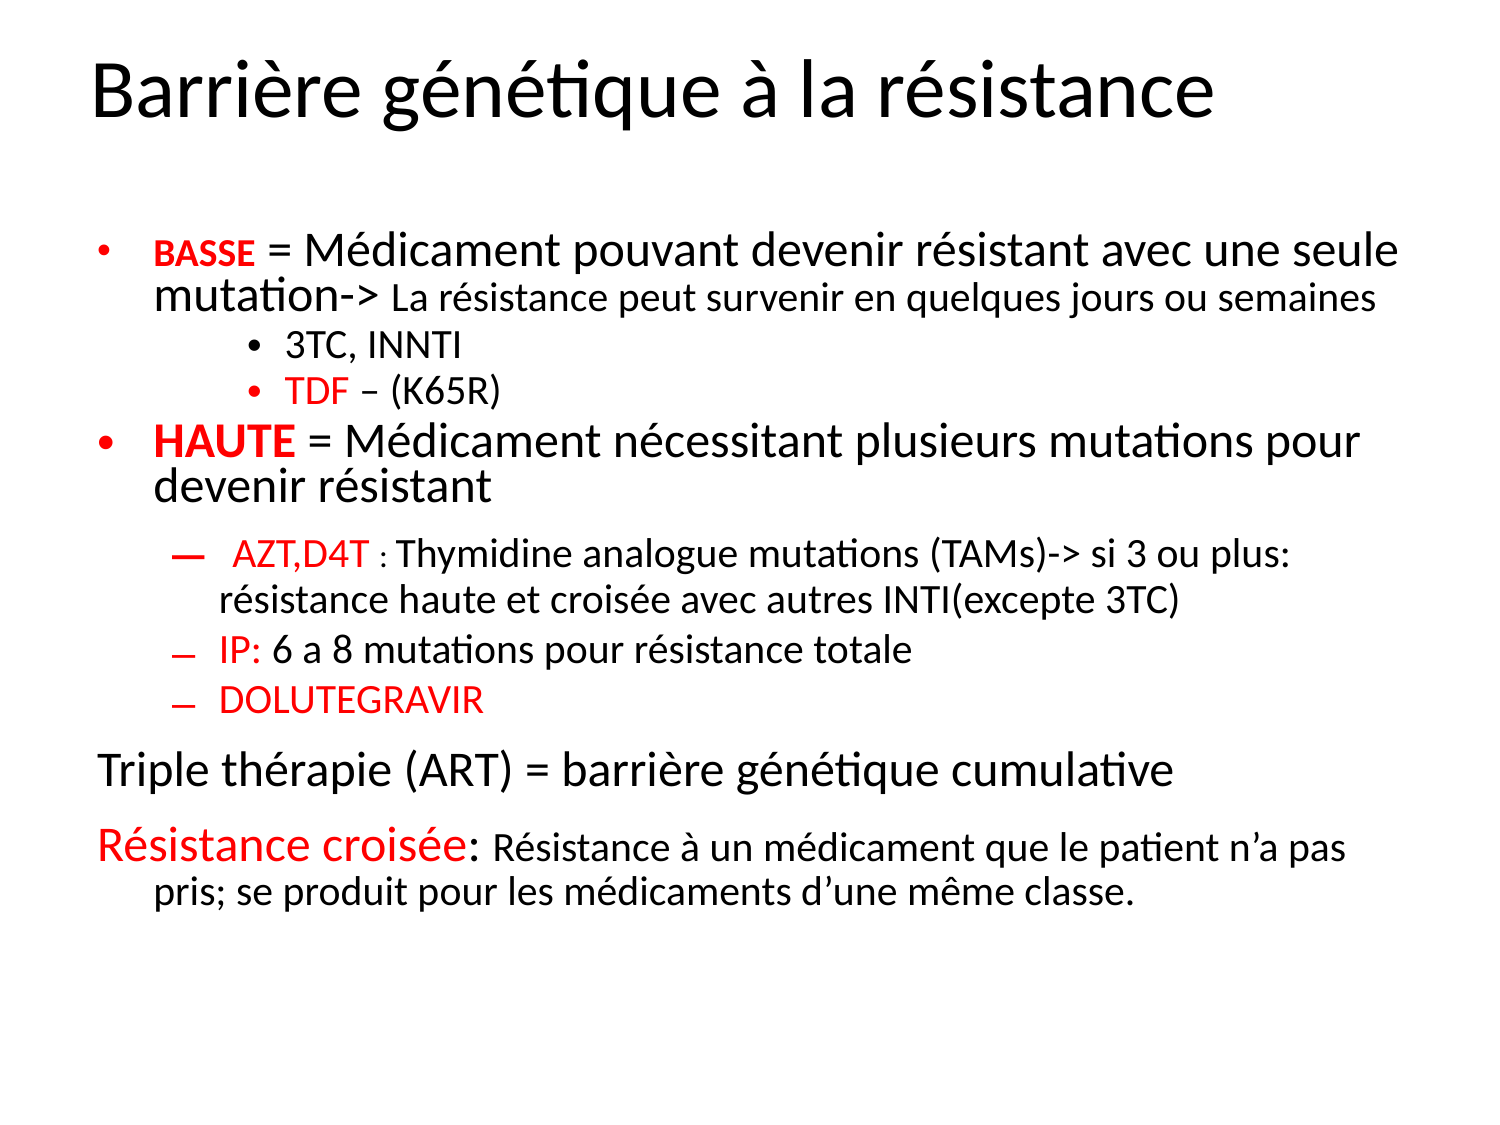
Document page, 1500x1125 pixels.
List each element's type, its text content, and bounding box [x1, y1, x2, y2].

title Barrière génétique à la résistance [75, 45, 1425, 149]
list BASSE = Médicament pouvant devenir résistant avec une seule mutation-> La résistance peut survenir en quelques jours ou semaines 3TC, INNTI TDF – (K65R) HAUTE = Médicament nécessitant plusieurs mutations pour devenir résistant AZT,D4T : Thymidine analogue mutations (TAMs)-> si 3 ou plus: résistance haute et croisée avec autres INTI(excepte 3TC) IP: 6 a 8 mutations pour résistance totale DOLUTEGRAVIR Triple thérapie (ART) = barrière génétique cumulative Résistance croisée: Résistance à un médicament que le patient n’a pas pris; se produit pour les médicaments d’une même classe. [82, 222, 1432, 1029]
